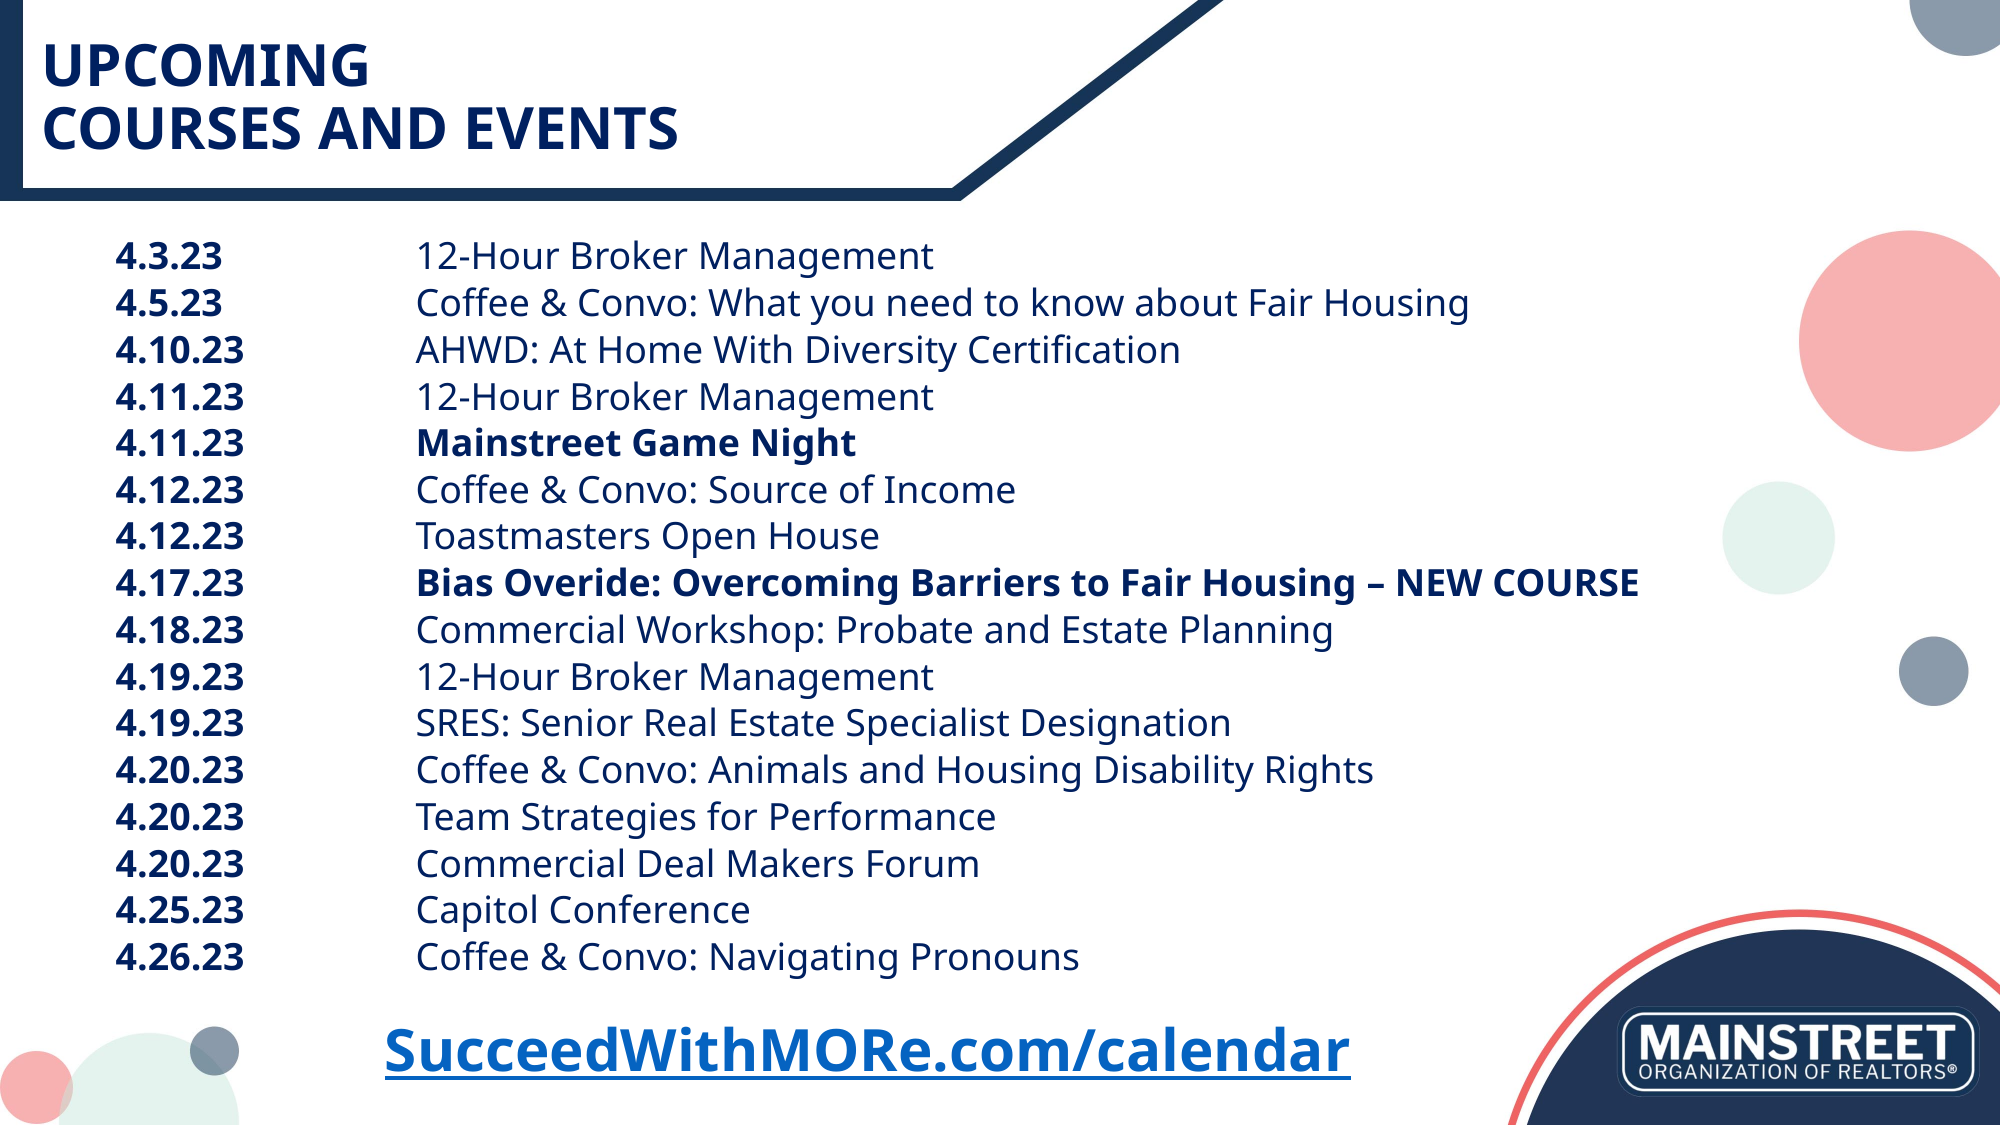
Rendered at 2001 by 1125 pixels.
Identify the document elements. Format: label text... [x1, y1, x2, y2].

picture [0, 0, 2000, 1125]
title UPCOMING COURSES AND EVENTS [26, 22, 941, 177]
list 4.3.23 12-Hour Broker Management 4.5.23 Coffee & Convo: What you need to know about Fair Housing 4.10.23 AHWD: At Home With Diversity Certification 4.11.23 12-Hour Broker Management 4.11.23 Mainstreet Game Night 4.12.23 Coffee & Convo: Source of Income 4.12.23 Toastmasters Open House 4.17.23 Bias Overide: Overcoming Barriers to Fair Housing – NEW COURSE 4.18.23 Commercial Workshop: Probate and Estate Planning 4.19.23 12-Hour Broker Management 4.19.23 SRES: Senior Real Estate Specialist Designation 4.20.23 Coffee & Convo: Animals and Housing Disability Rights 4.20.23 Team Strategies for Performance 4.20.23 Commercial Deal Makers Forum 4.25.23 Capitol Conference 4.26.23 Coffee & Convo: Navigating Pronouns [100, 230, 1704, 1006]
text_box SucceedWithMORe.com/calendar [370, 1006, 1512, 1100]
